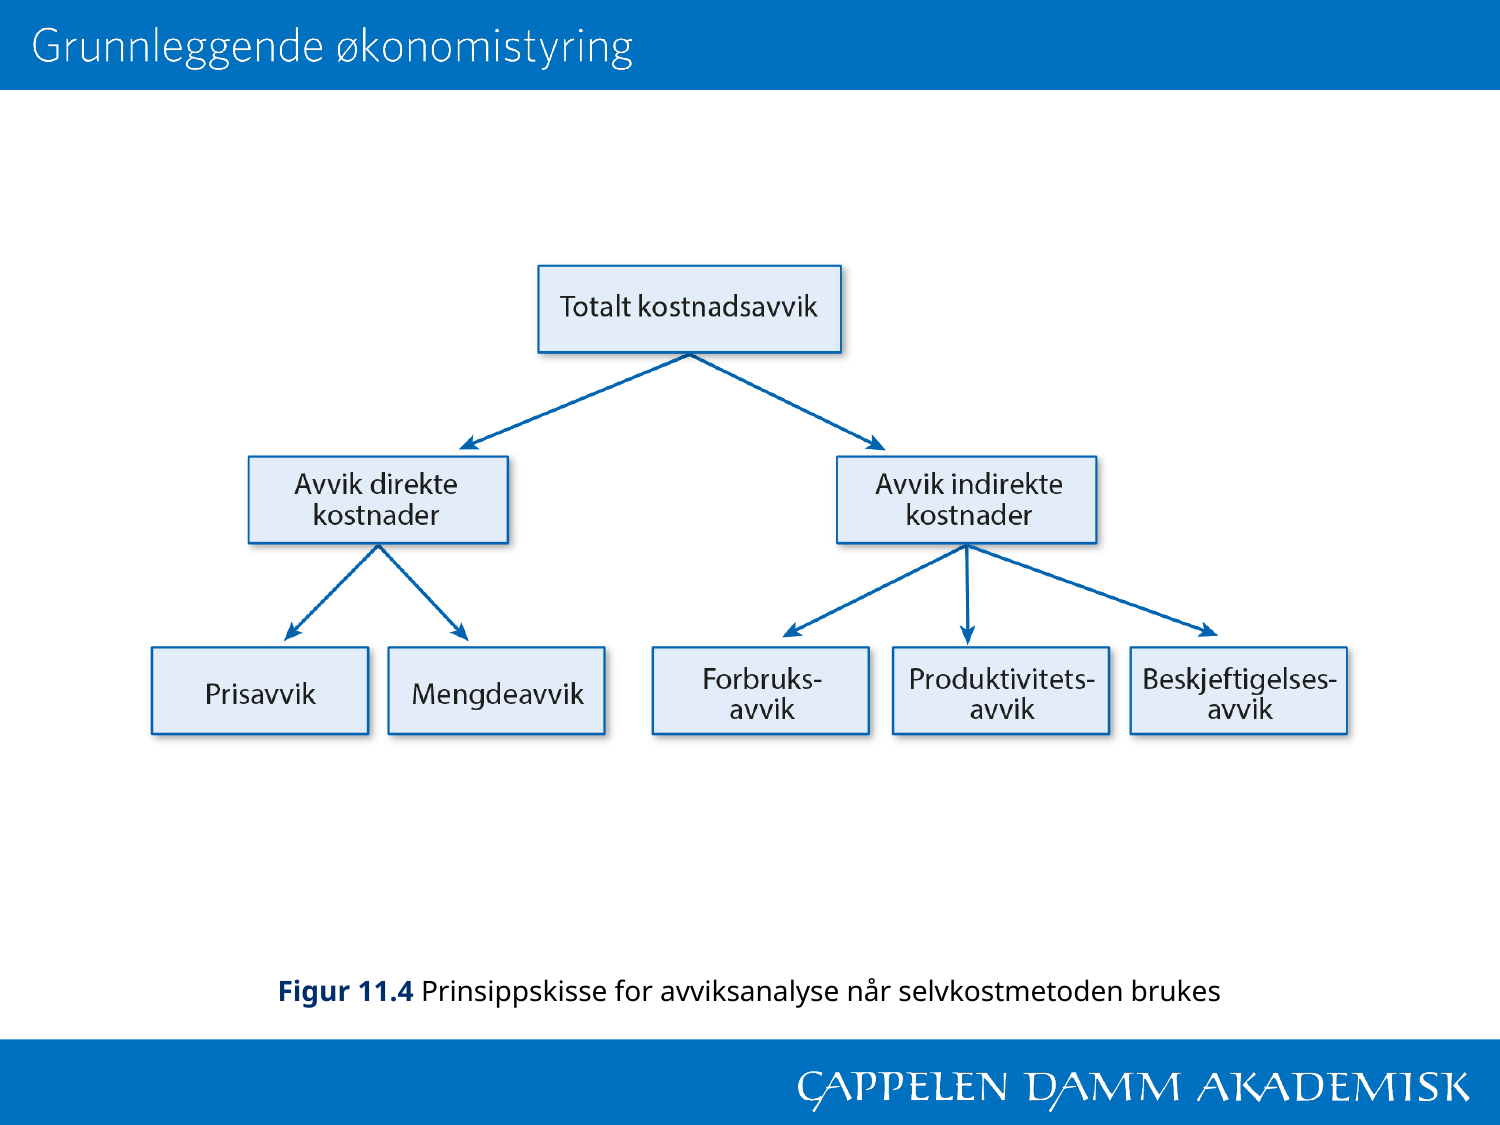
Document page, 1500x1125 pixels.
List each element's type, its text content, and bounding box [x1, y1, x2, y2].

text_box [0, 1037, 1500, 1125]
text_box Figur 11.4 Prinsippskisse for avviksanalyse når selvkostmetoden brukes [94, 965, 1406, 1015]
picture [130, 243, 1370, 752]
picture [29, 19, 644, 71]
picture [796, 1070, 1472, 1114]
text_box [0, 0, 1500, 92]
